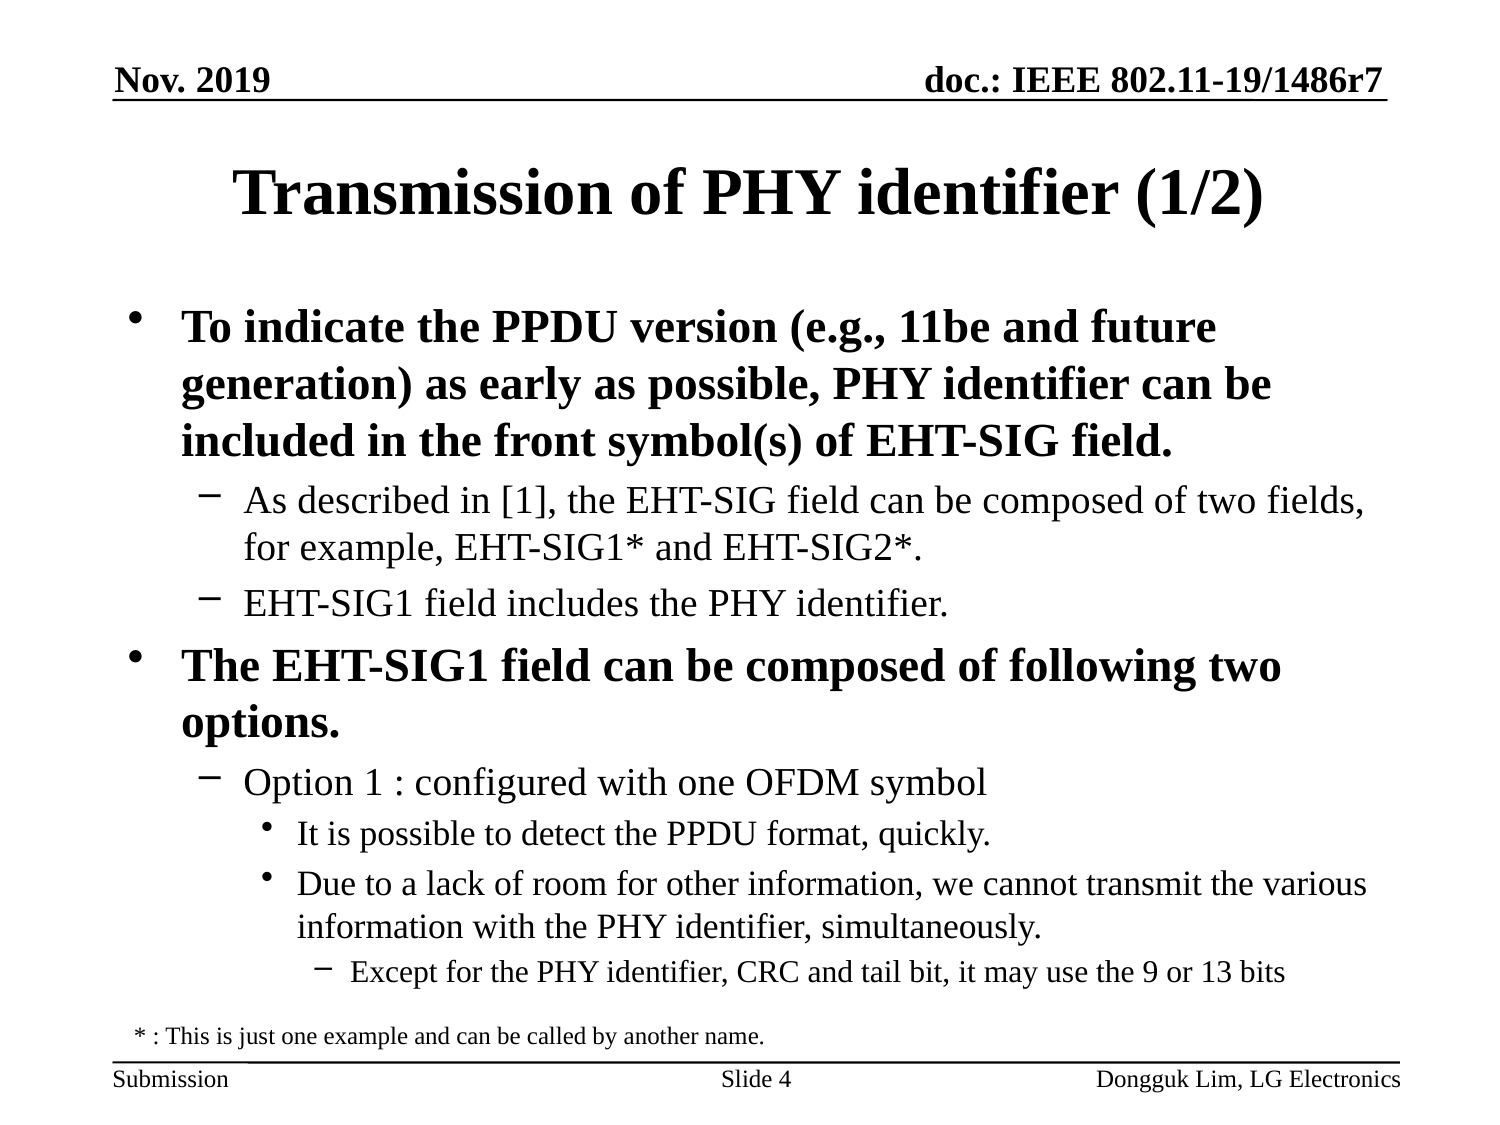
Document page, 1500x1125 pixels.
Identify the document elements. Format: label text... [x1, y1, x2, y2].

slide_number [114, 54, 273, 101]
text_box * : This is just one example and can be called by another name. [119, 1012, 781, 1058]
title Transmission of PHY identifier (1/2) [112, 112, 1388, 263]
slide_number Slide 4 [712, 1061, 800, 1093]
footer Dongguk Lim, LG Electronics [1092, 1061, 1402, 1093]
list To indicate the PPDU version (e.g., 11be and future generation) as early as possible, PHY identifier can be included in the front symbol(s) of EHT-SIG field. As described in [1], the EHT-SIG field can be composed of two fields, for example, EHT-SIG1* and EHT-SIG2*. EHT-SIG1 field includes the PHY identifier. The EHT-SIG1 field can be composed of following two options. Option 1 : configured with one OFDM symbol It is possible to detect the PPDU format, quickly. Due to a lack of room for other information, we cannot transmit the various information with the PHY identifier, simultaneously. Except for the PHY identifier, CRC and tail bit, it may use the 9 or 13 bits [112, 287, 1388, 1000]
